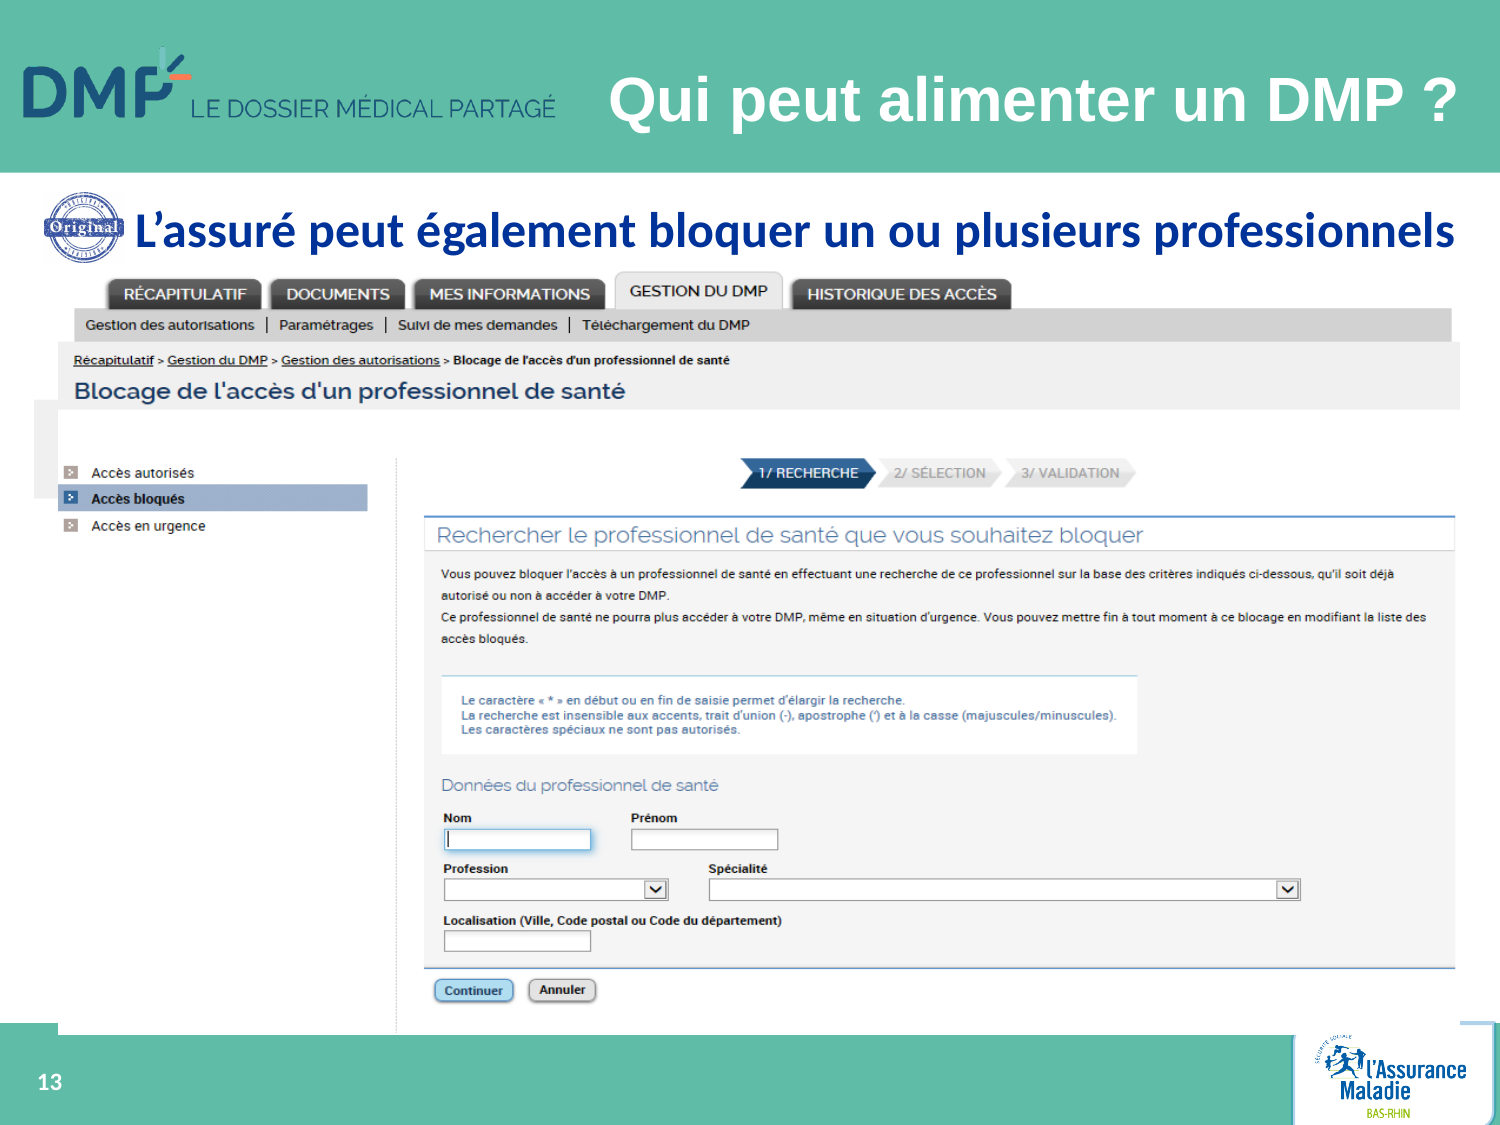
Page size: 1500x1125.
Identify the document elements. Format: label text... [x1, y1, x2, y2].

text_box [0, 0, 1500, 175]
text_box Qui peut alimenter un DMP ? [567, 51, 1475, 142]
text_box [1496, 1021, 1500, 1125]
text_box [1292, 1022, 1495, 1125]
picture [34, 264, 1460, 1036]
text_box 13 [16, 1058, 84, 1104]
picture [17, 42, 562, 132]
text_box [0, 1021, 1287, 1125]
picture [44, 192, 115, 263]
text_box L’assuré peut également bloquer un ou plusieurs professionnels [29, 190, 1471, 265]
